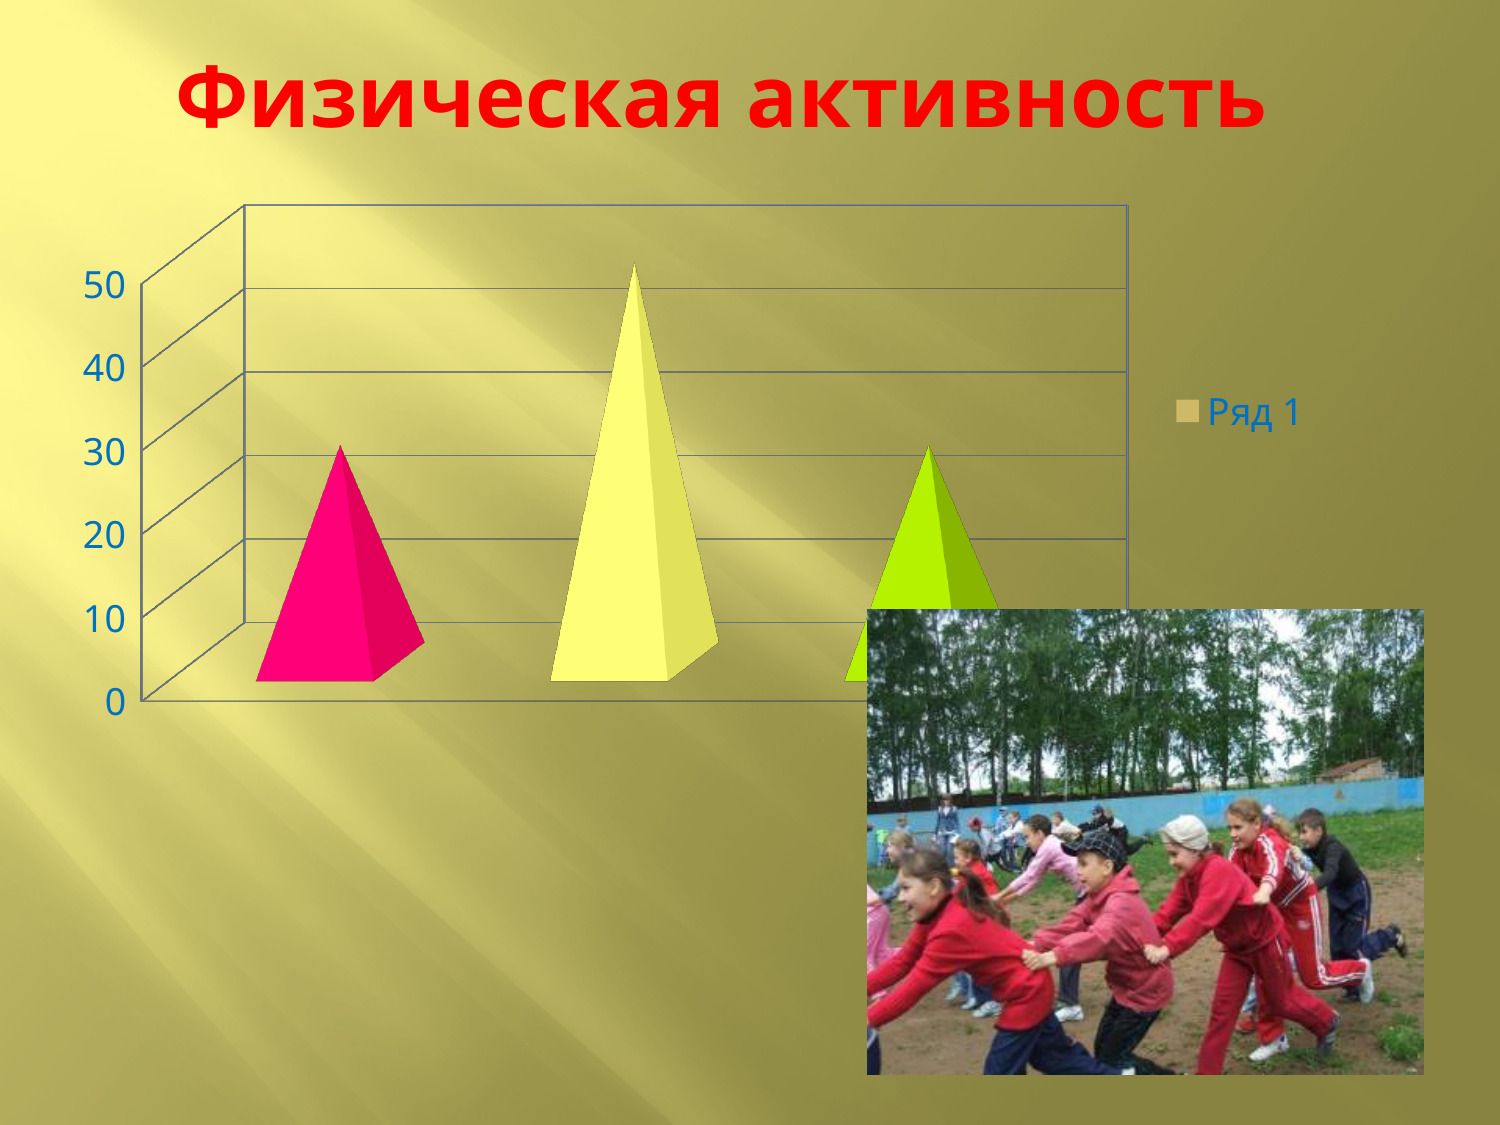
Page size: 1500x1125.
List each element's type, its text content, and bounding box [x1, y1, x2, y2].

title Физическая активность [46, 0, 1397, 188]
chart [46, 81, 1330, 740]
picture [866, 609, 1424, 1075]
